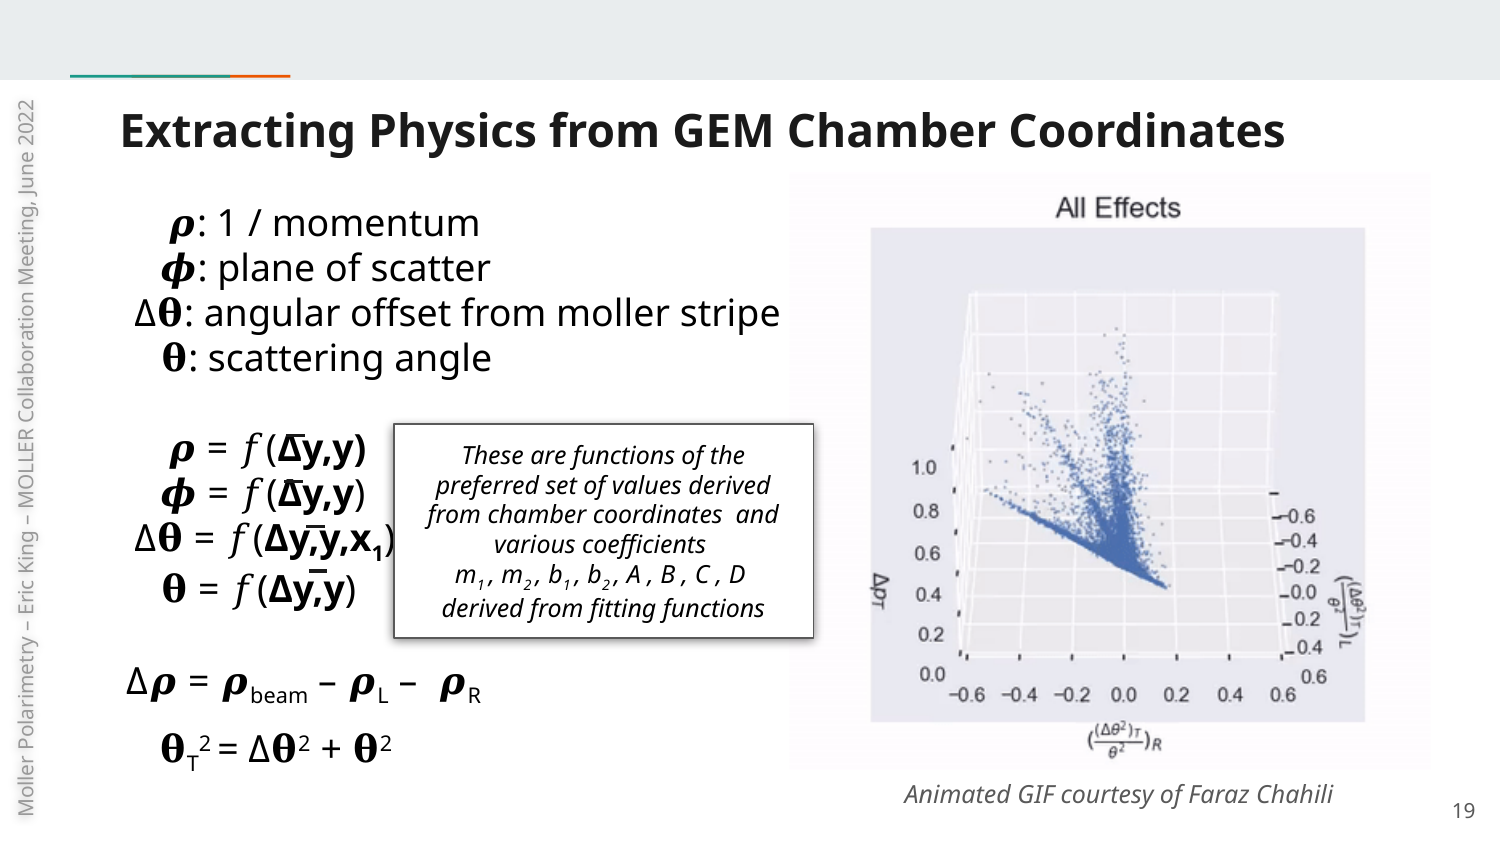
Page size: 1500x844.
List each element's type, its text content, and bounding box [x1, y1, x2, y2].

title Extracting Physics from GEM Chamber Coordinates [119, 86, 1431, 173]
text_box 𝝆: 1 / momentum 𝝓: plane of scatter Δ𝛉: angular offset from moller stripe 𝛉: scattering angle 𝝆 = 𝑓(Δy,y) 𝝓 = 𝑓(Δy,y) Δ𝛉 = 𝑓(Δy,y,x1) 𝛉 = 𝑓(Δy,y) [119, 184, 784, 641]
picture [789, 172, 1431, 770]
slide_number 19 [1400, 779, 1491, 844]
text_box Moller Polarimetry – Eric King – MOLLER Collaboration Meeting, June 2022 [0, 77, 51, 840]
text_box Δ𝝆 = 𝝆beam – 𝝆L – 𝝆R 𝛉T2 = Δ𝛉2 + 𝛉2 [101, 641, 805, 837]
text_box Animated GIF courtesy of Faraz Chahili [850, 778, 1389, 809]
text_box These are functions of the preferred set of values derived from chamber coordinates and various coefficients m1 , m2 , b1 , b2 , A , B , C , D derived from fitting functions [393, 424, 784, 638]
